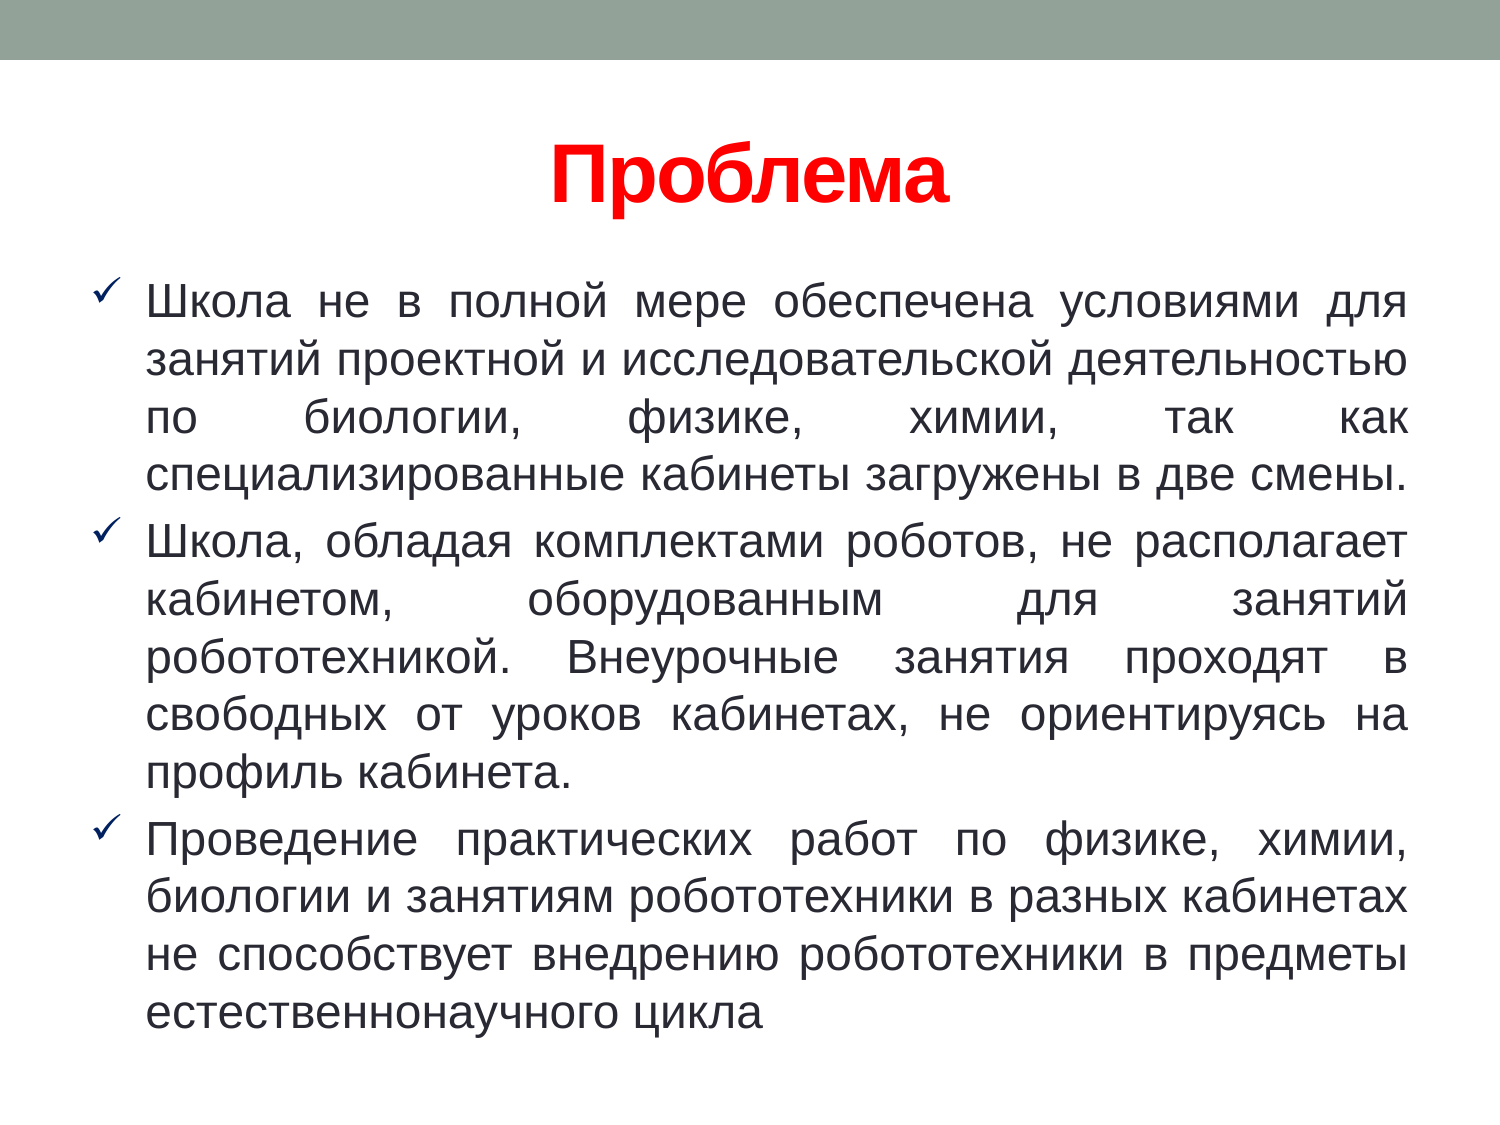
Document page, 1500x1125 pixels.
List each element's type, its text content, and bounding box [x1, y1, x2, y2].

title Проблема [75, 87, 1425, 250]
list Школа не в полной мере обеспечена условиями для занятий проектной и исследовательской деятельностью по биологии, физике, химии, так как специализированные кабинеты загружены в две смены. Школа, обладая комплектами роботов, не располагает кабинетом, оборудованным для занятий робототехникой. Внеурочные занятия проходят в свободных от уроков кабинетах, не ориентируясь на профиль кабинета. Проведение практических работ по физике, химии, биологии и занятиям робототехники в разных кабинетах не способствует внедрению робототехники в предметы естественнонаучного цикла [75, 262, 1425, 1063]
